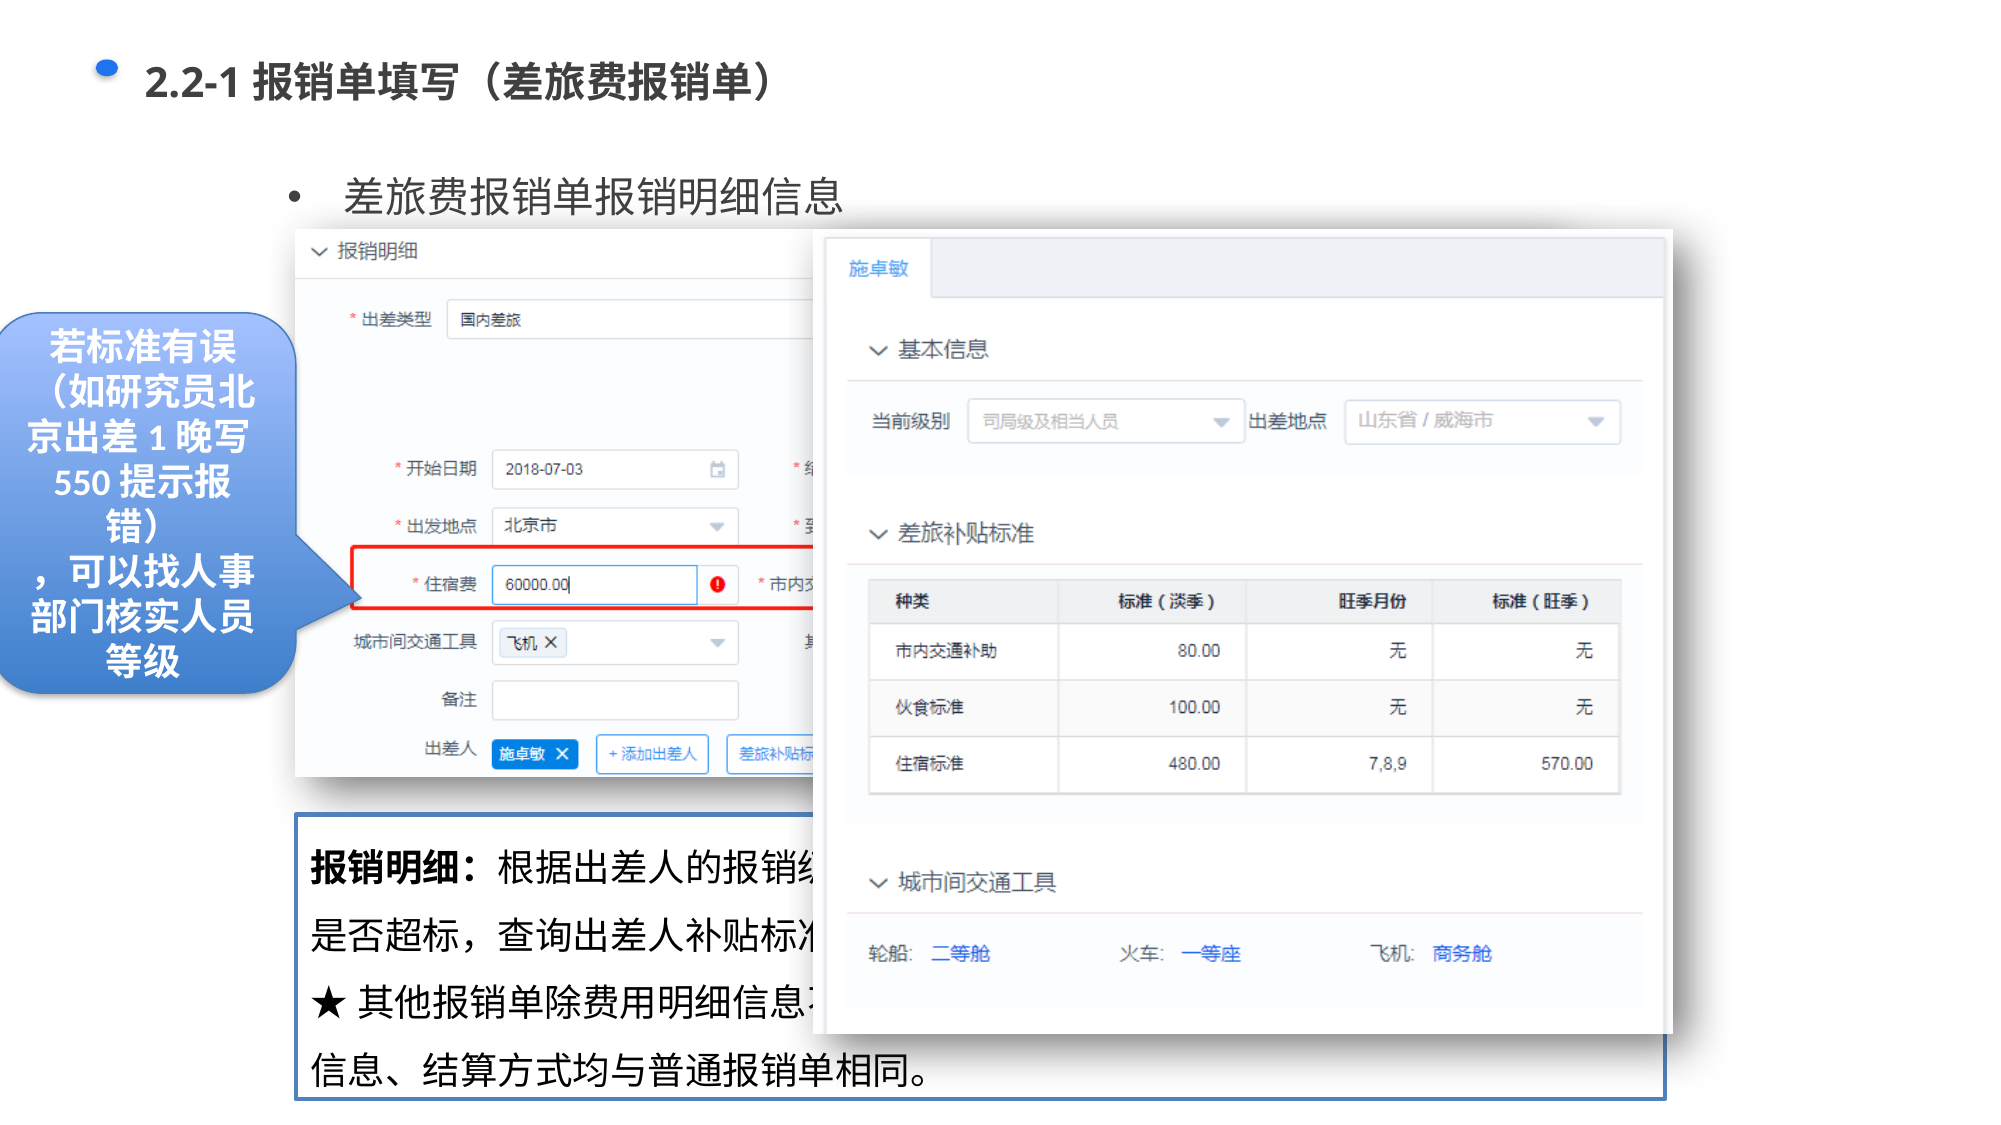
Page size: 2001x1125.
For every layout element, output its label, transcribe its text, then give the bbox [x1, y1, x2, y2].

text_box 报销明细：根据出差人的报销级别自动计算市内交通补贴和伙食补助，判断住宿是否超标，查询出差人补贴标准 ★其他报销单除费用明细信息不同，基本信息、附件信息、借款信息、核算账号信息、结算方式均与普通报销单相同。 [294, 812, 1667, 1101]
picture [295, 228, 1674, 1035]
title 2.2-1报销单填写（差旅费报销单） [129, 30, 1464, 131]
text_box 若标准有误（如研究员北京出差1晚写550提示报错） ，可以找人事部门核实人员等级 [0, 312, 290, 694]
text_box 差旅费报销单报销明细信息 [272, 163, 1767, 229]
